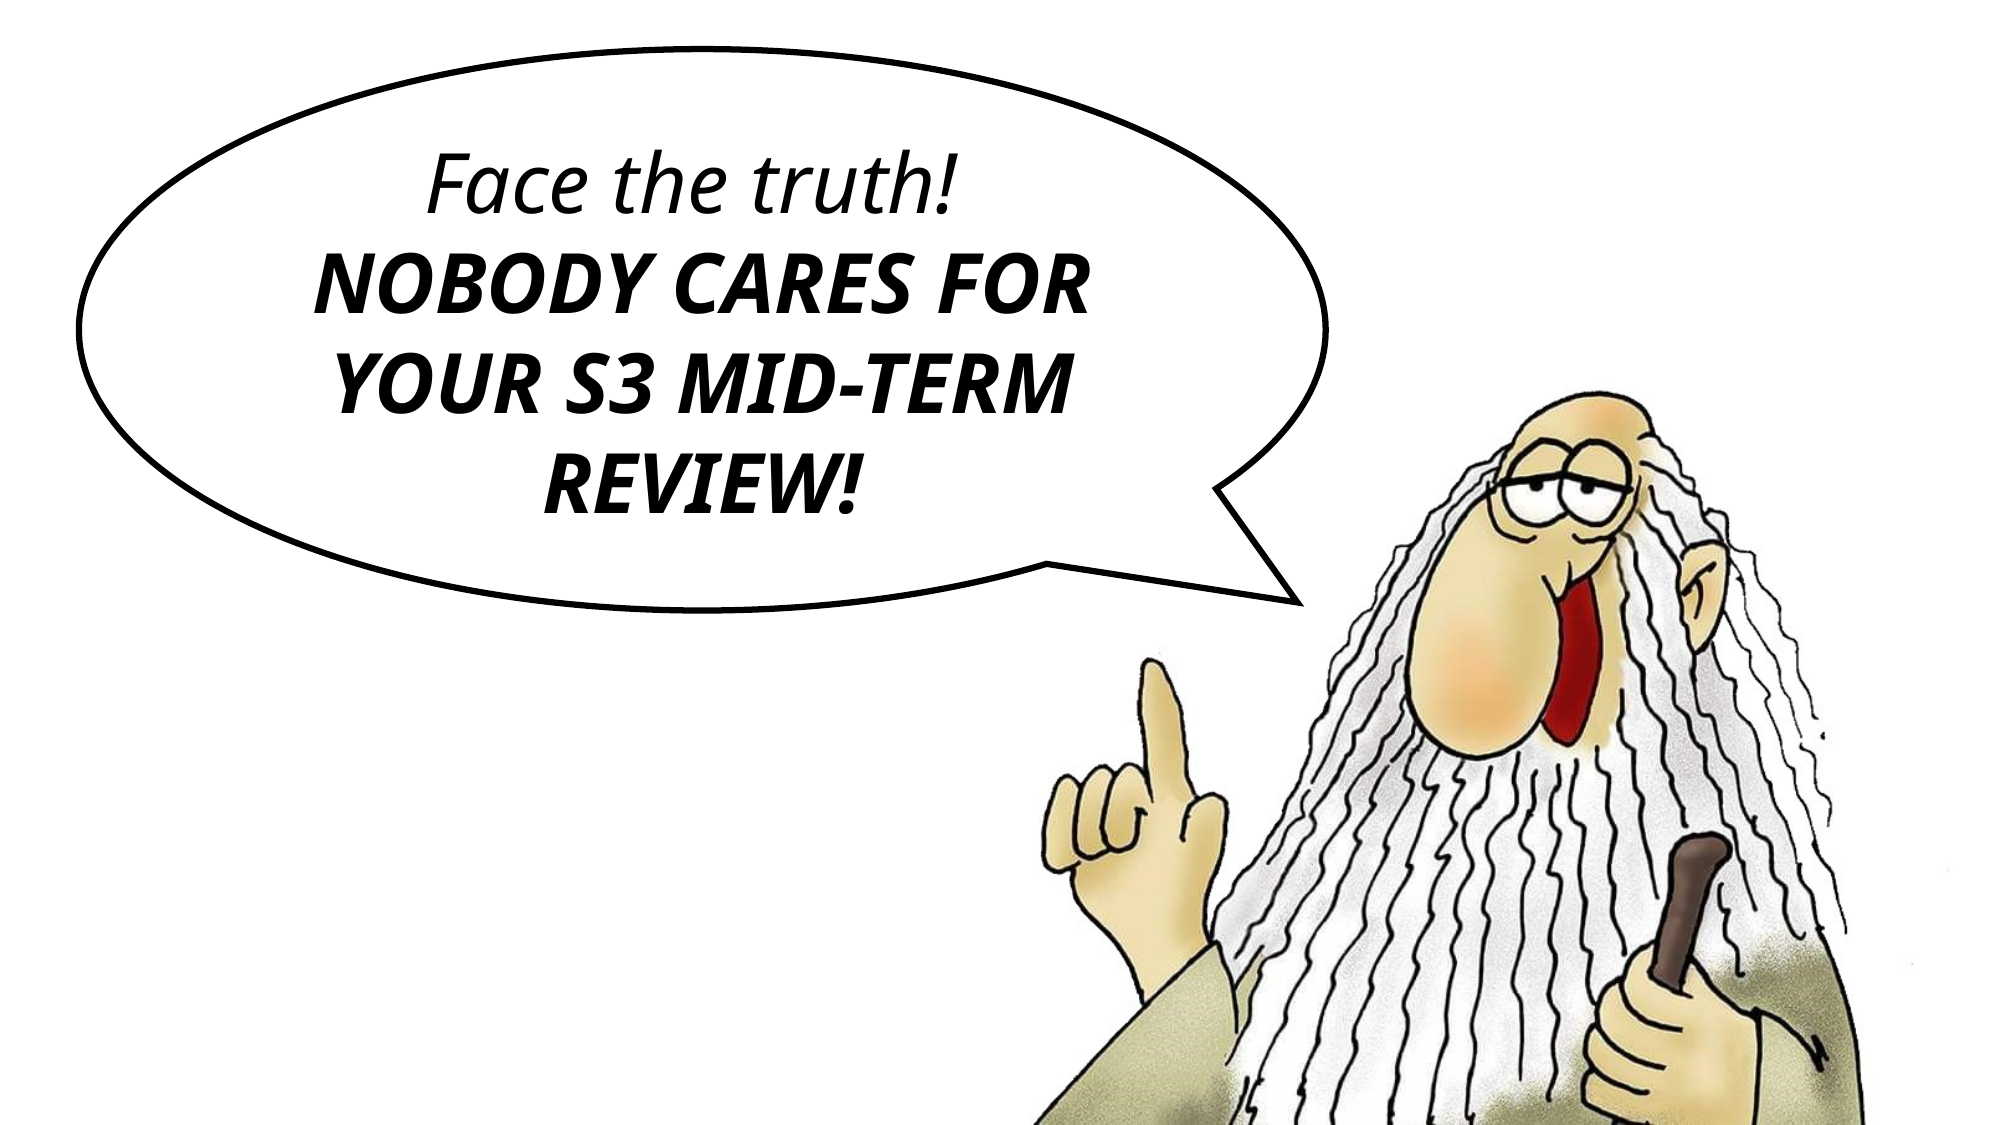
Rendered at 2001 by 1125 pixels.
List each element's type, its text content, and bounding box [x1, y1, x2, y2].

text_box Face the truth! NOBODY CARES FOR YOUR S3 MID-TERM REVIEW! [77, 48, 979, 612]
picture [979, 0, 2000, 1125]
